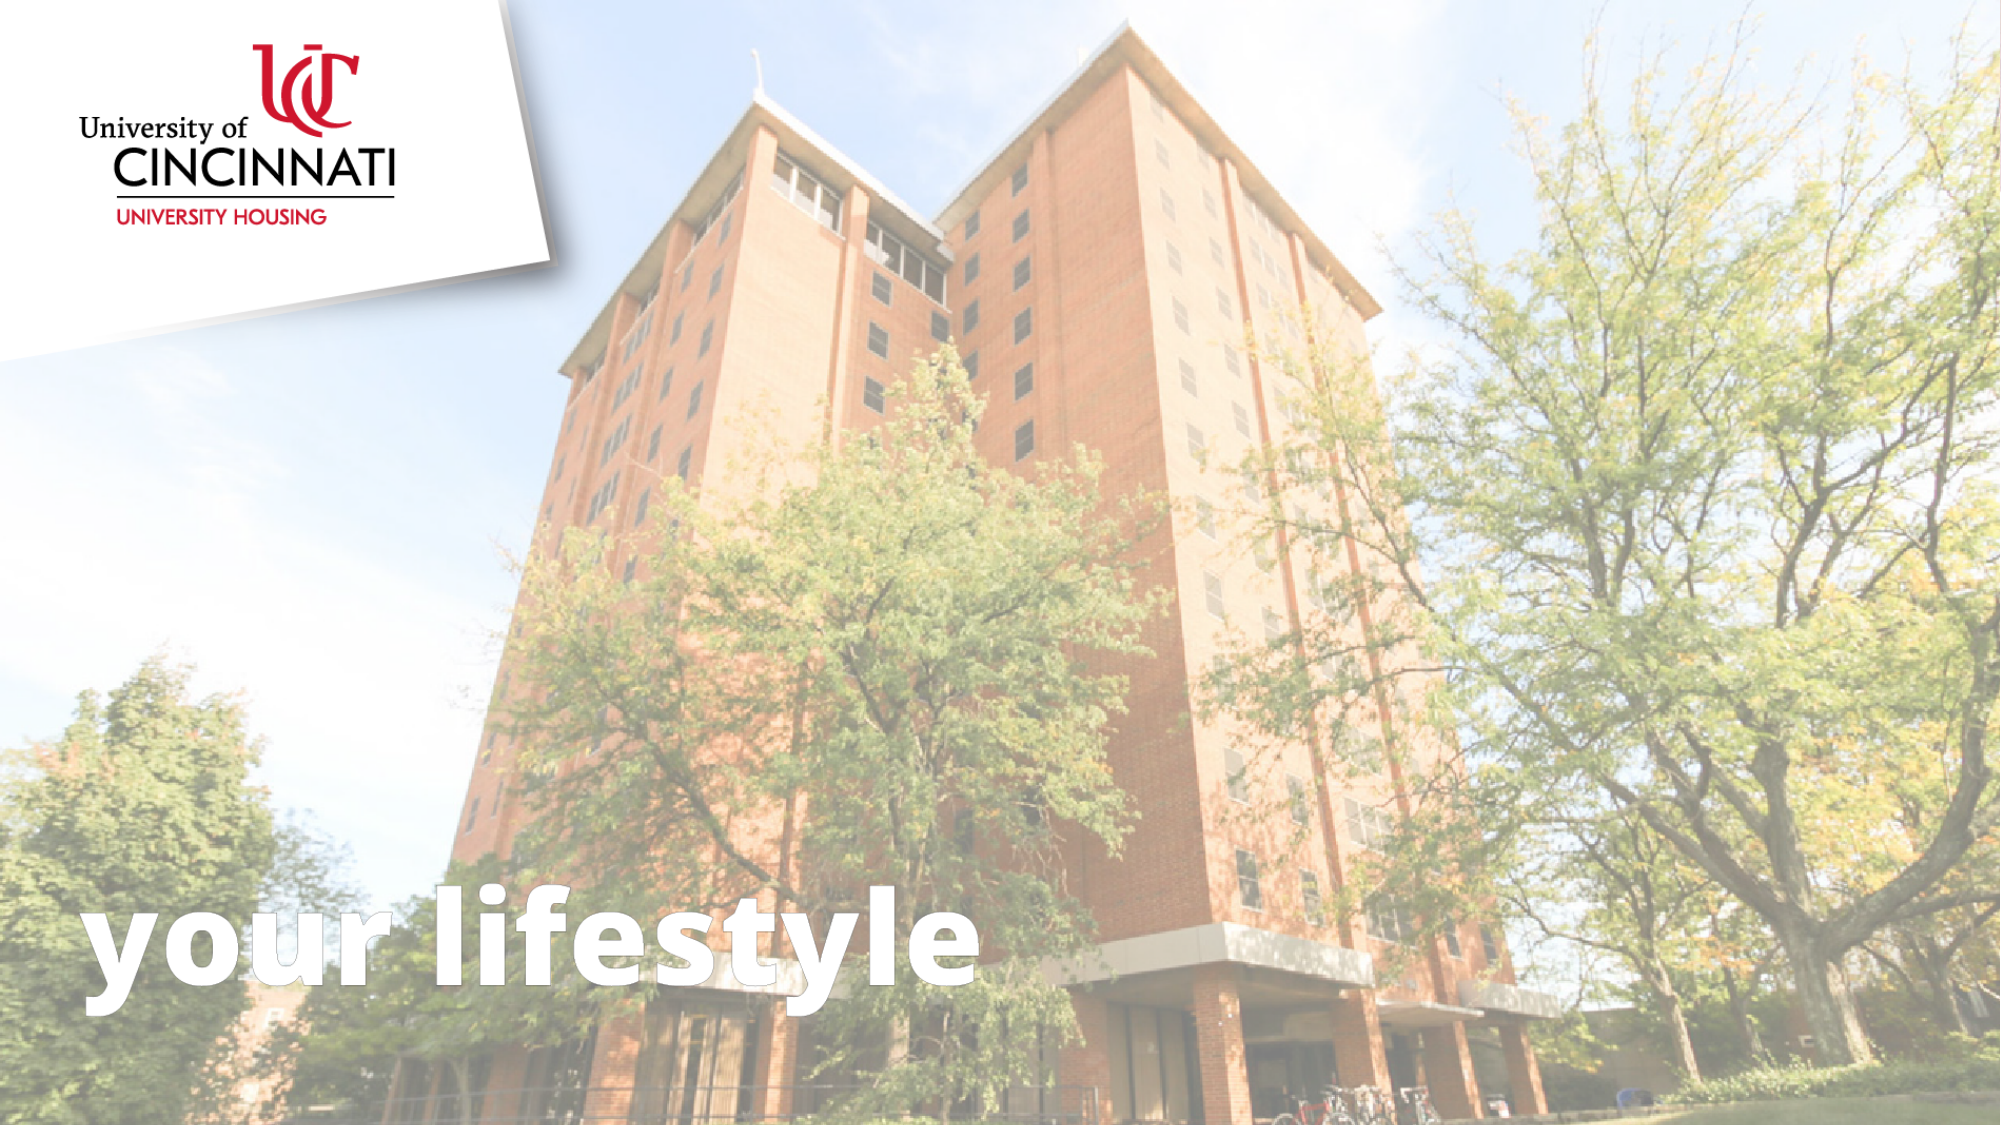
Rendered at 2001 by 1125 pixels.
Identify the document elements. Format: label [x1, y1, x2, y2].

list [0, 0, 2000, 1125]
